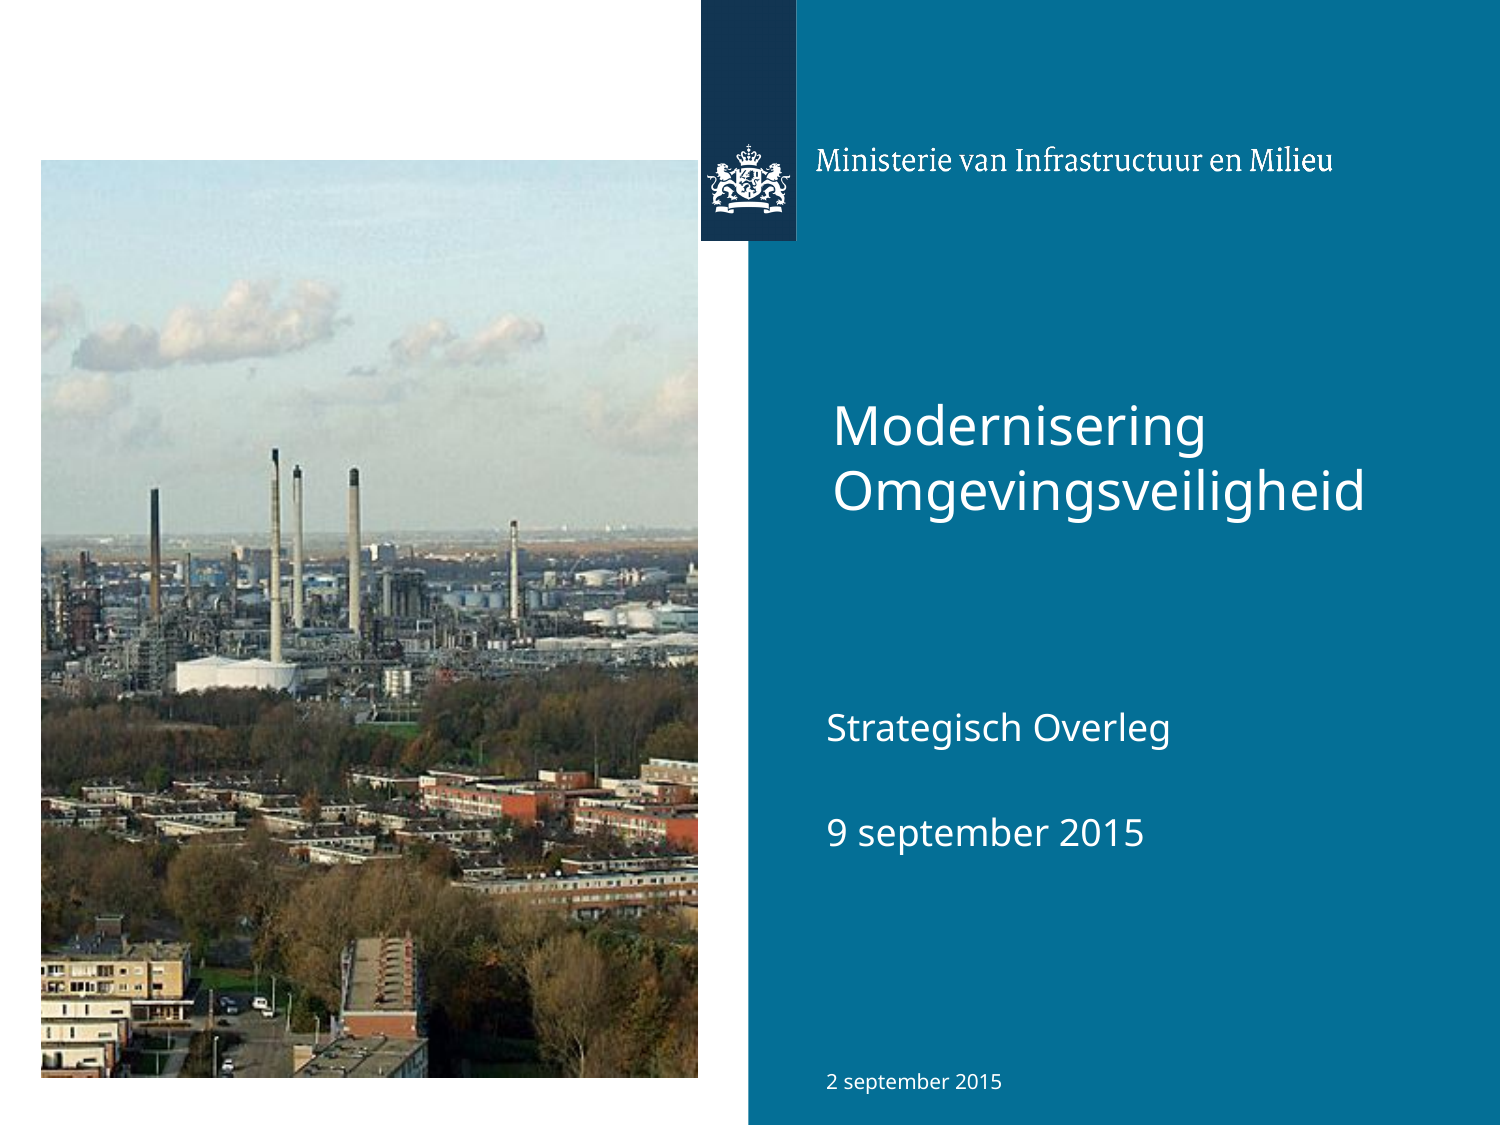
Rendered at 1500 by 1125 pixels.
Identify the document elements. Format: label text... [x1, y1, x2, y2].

picture [1116, 155, 1124, 171]
picture [893, 153, 899, 171]
picture [919, 155, 927, 171]
picture [41, 0, 796, 1078]
picture [1159, 155, 1166, 171]
picture [820, 149, 830, 169]
picture [1017, 149, 1021, 171]
title Modernisering Omgevingsveiligheid [832, 385, 1412, 528]
picture [1319, 155, 1326, 171]
picture [1148, 153, 1154, 171]
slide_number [826, 1068, 1472, 1104]
picture [1234, 155, 1239, 171]
picture [1251, 149, 1263, 171]
picture [1094, 154, 1100, 171]
picture [817, 159, 821, 171]
picture [939, 158, 951, 171]
picture [1082, 161, 1090, 167]
picture [880, 157, 888, 168]
picture [999, 155, 1004, 171]
picture [1211, 158, 1223, 171]
picture [1267, 149, 1272, 171]
picture [1104, 155, 1112, 171]
picture [860, 155, 865, 171]
picture [1176, 155, 1184, 171]
picture [1227, 155, 1231, 171]
picture [853, 155, 857, 171]
picture [834, 149, 839, 171]
picture [1303, 158, 1315, 171]
picture [903, 158, 915, 171]
picture [1133, 158, 1143, 171]
subtitle Strategisch Overleg 9 september 2015 [826, 703, 1417, 908]
picture [992, 155, 996, 171]
picture [1033, 155, 1039, 171]
